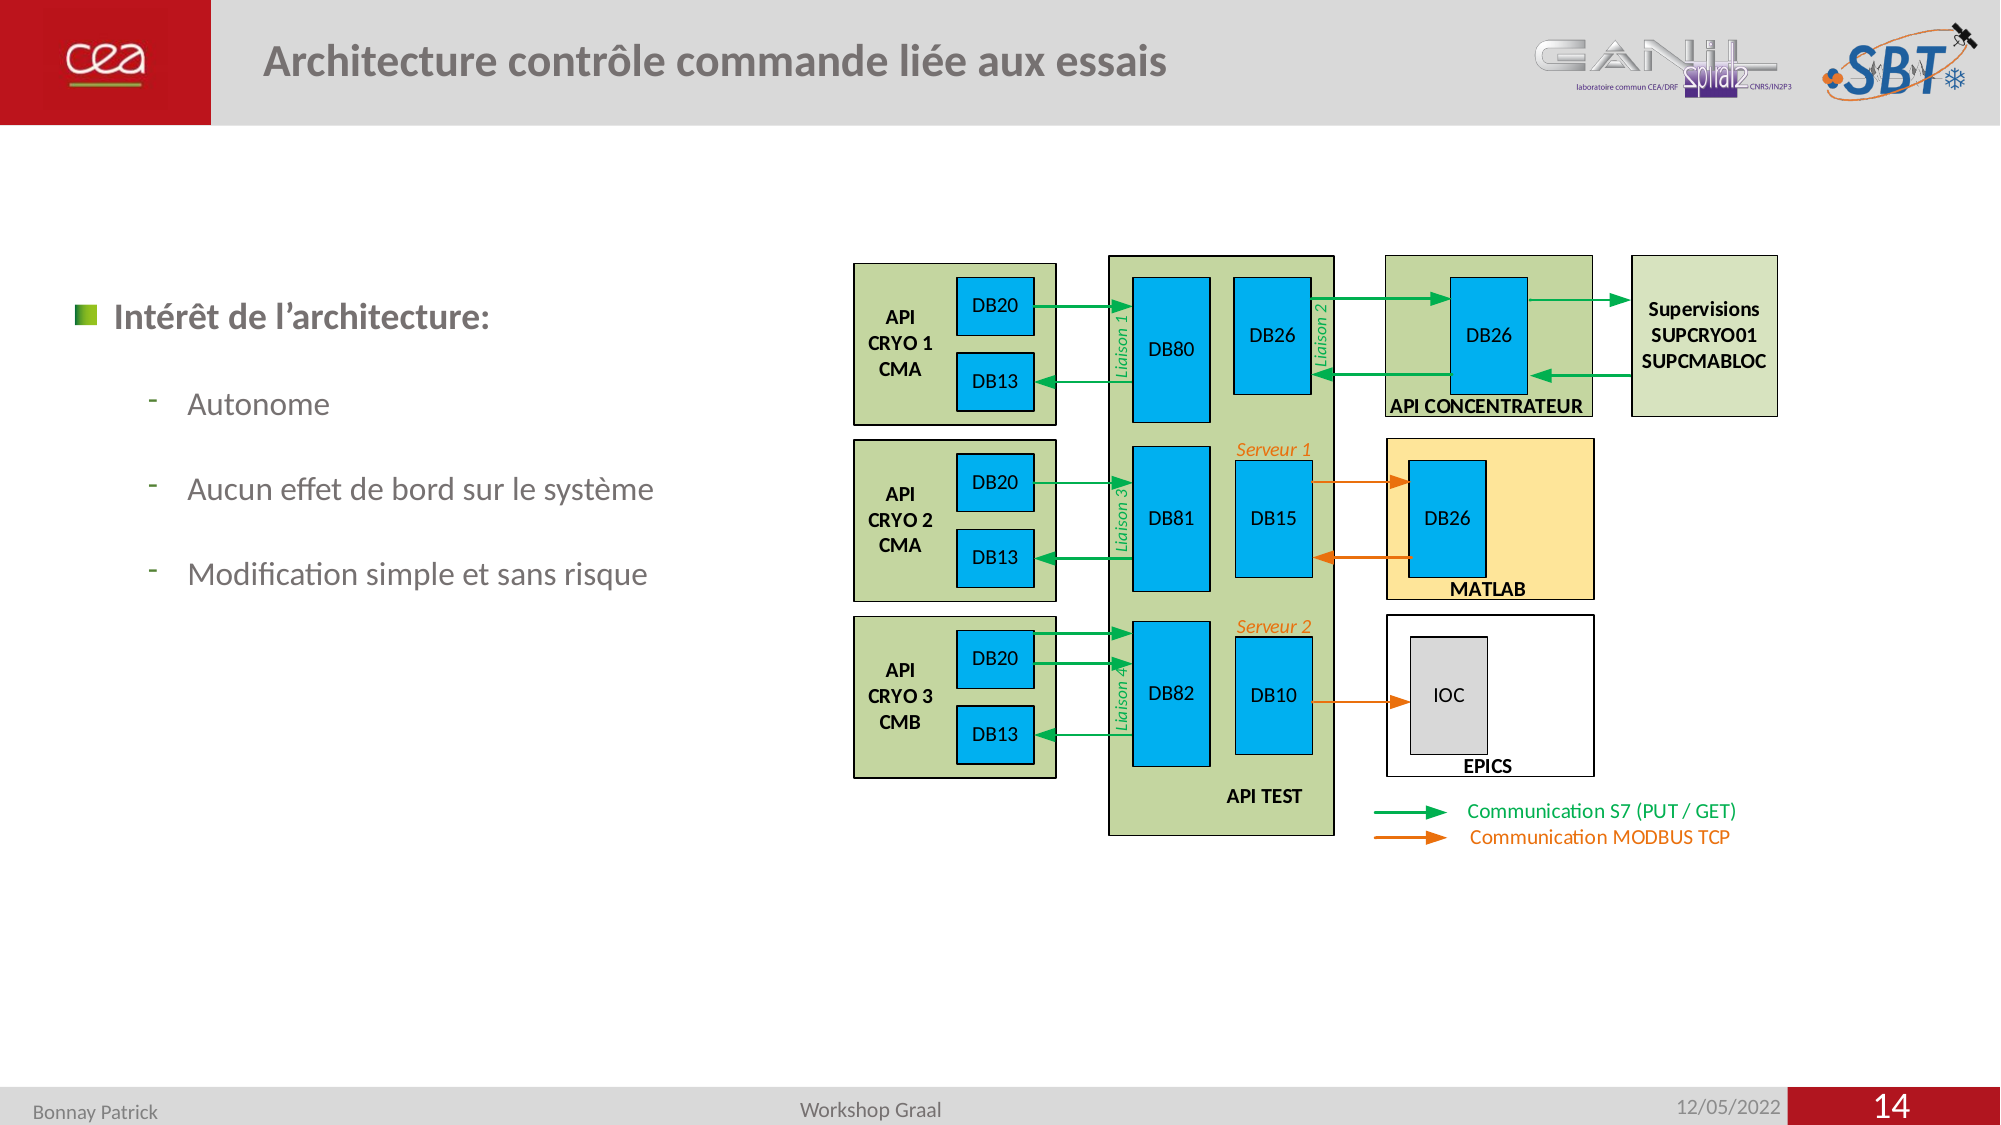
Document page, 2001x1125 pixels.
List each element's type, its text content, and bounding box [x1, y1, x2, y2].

list Intérêt de l’architecture: Autonome Aucun effet de bord sur le système Modification simple et sans risque [53, 281, 723, 652]
picture [1821, 15, 1985, 103]
picture [74, 304, 97, 326]
title Architecture contrôle commande liée aux essais [242, 32, 1204, 95]
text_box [835, 242, 1780, 870]
picture [43, 8, 168, 110]
